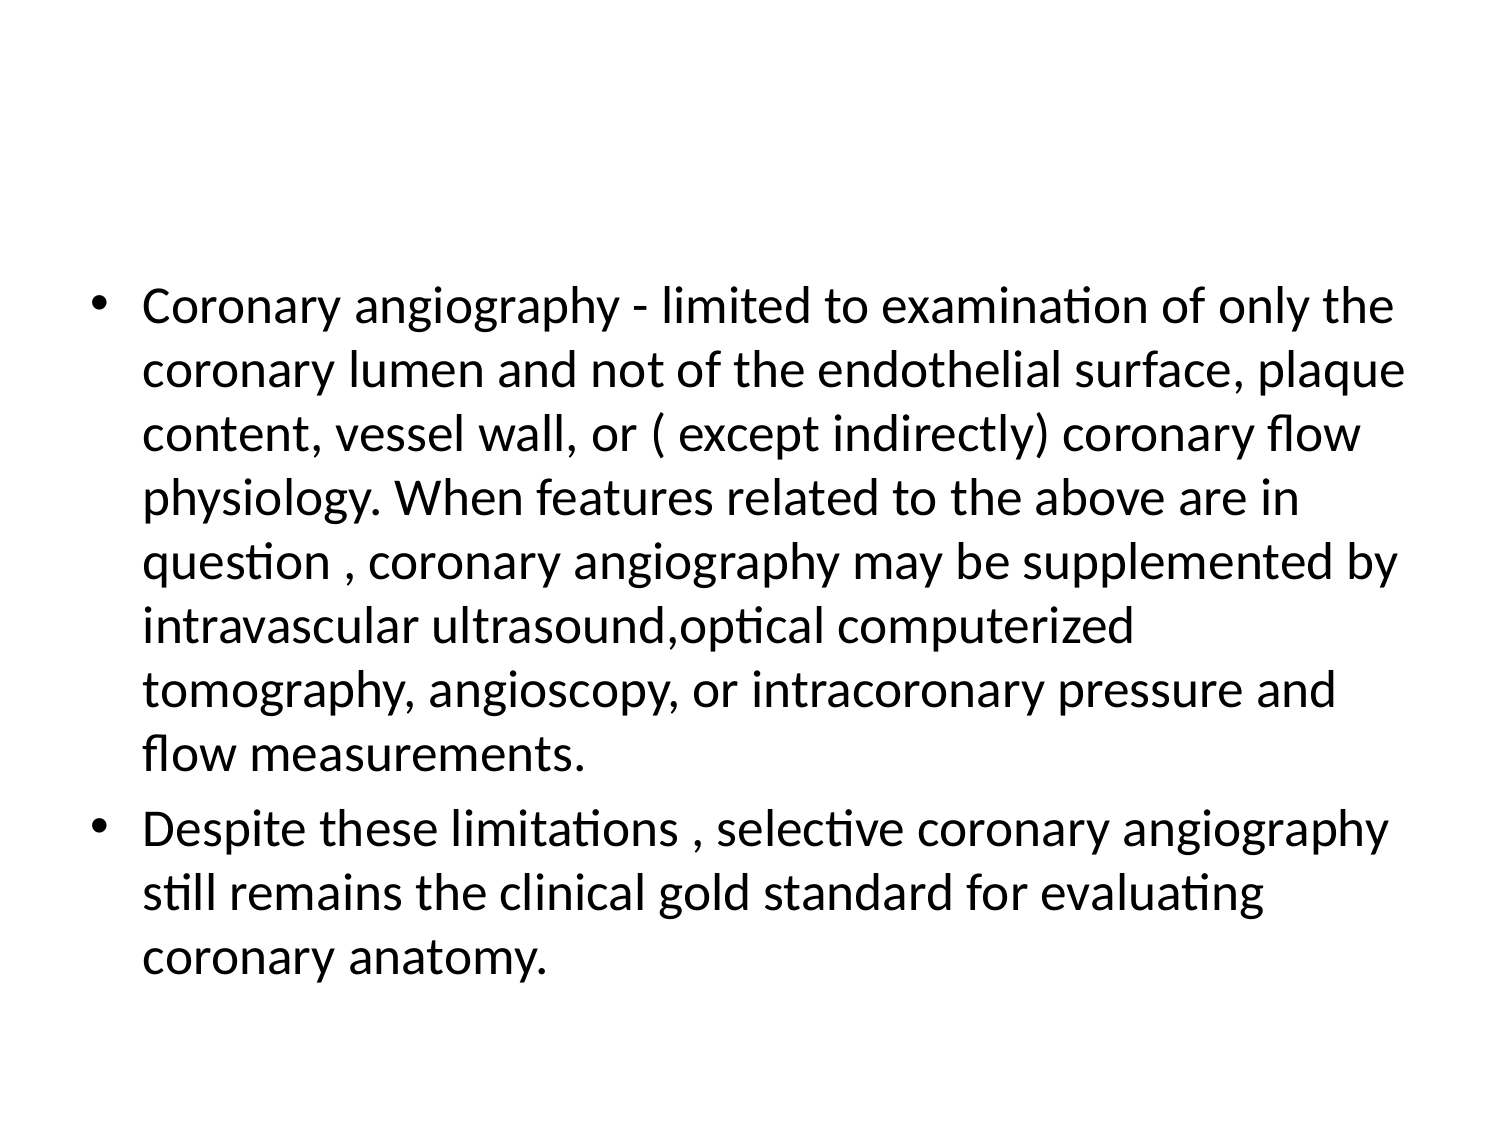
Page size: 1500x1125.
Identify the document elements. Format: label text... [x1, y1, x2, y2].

list Coronary angiography - limited to examination of only the coronary lumen and not of the endothelial surface, plaque content, vessel wall, or ( except indirectly) coronary flow physiology. When features related to the above are in question , coronary angiography may be supplemented by intravascular ultrasound,optical computerized tomography, angioscopy, or intracoronary pressure and flow measurements. Despite these limitations , selective coronary angiography still remains the clinical gold standard for evaluating coronary anatomy. [75, 262, 1425, 1005]
